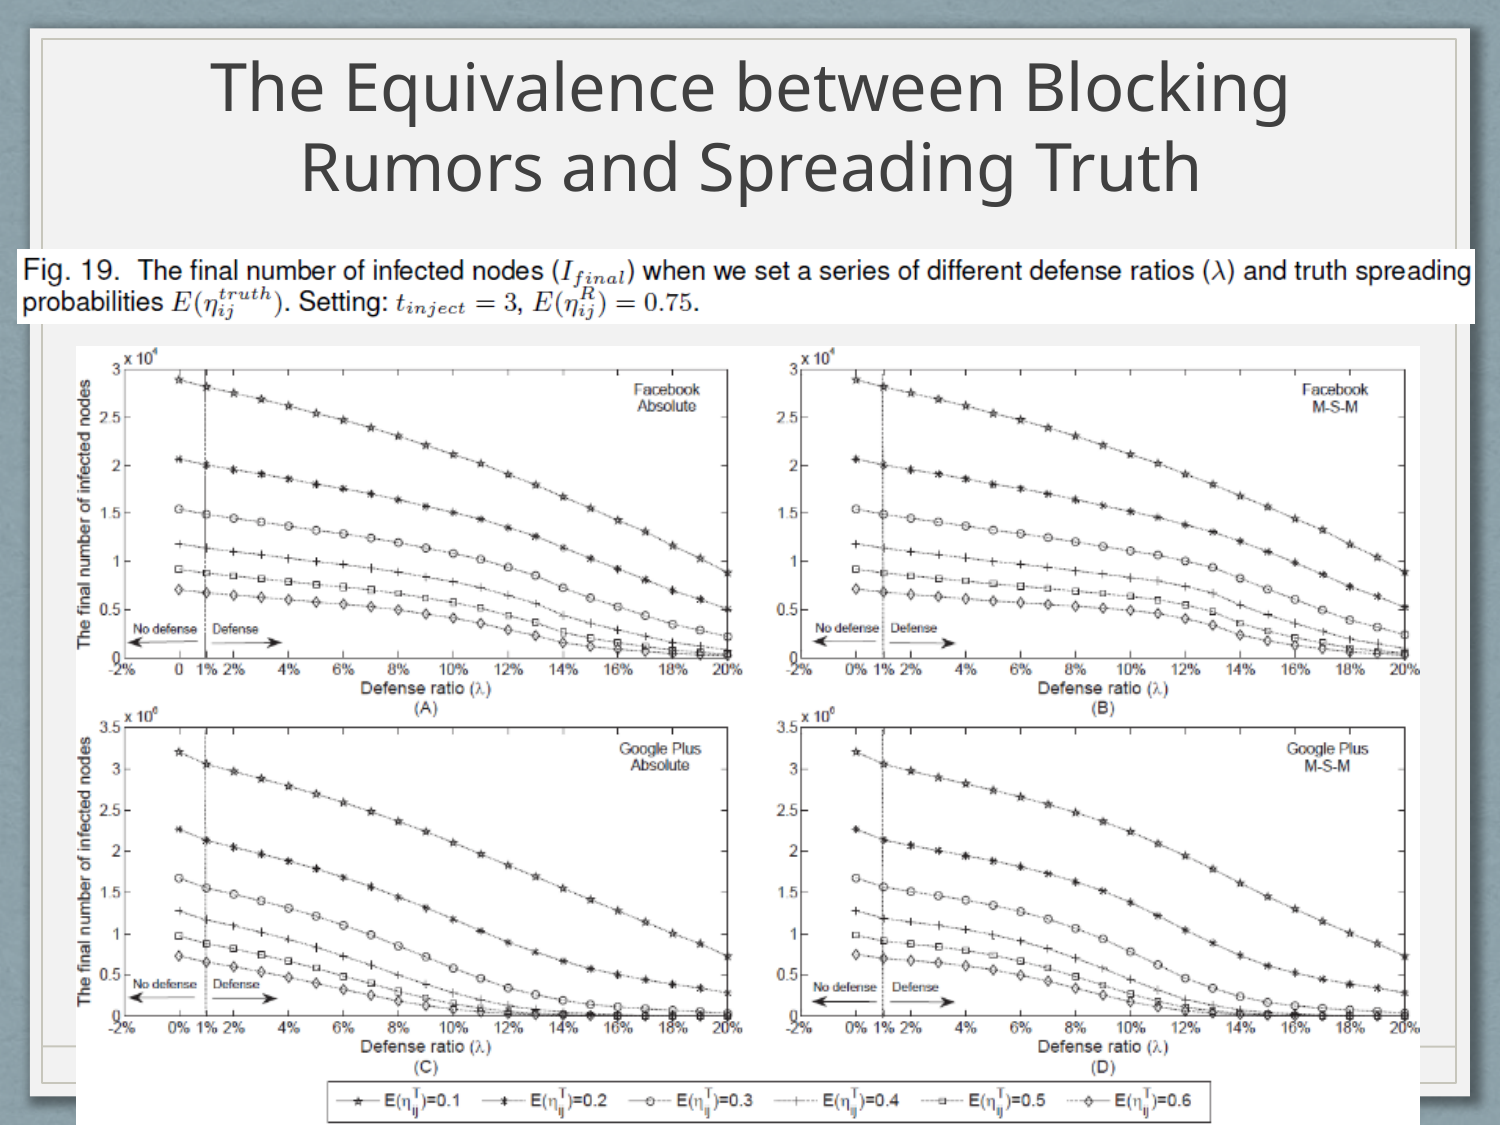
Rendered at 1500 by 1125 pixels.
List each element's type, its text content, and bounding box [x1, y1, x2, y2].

picture [17, 248, 1476, 325]
picture [76, 346, 1421, 1125]
title The Equivalence between Blocking Rumors and Spreading Truth [76, 30, 1427, 219]
